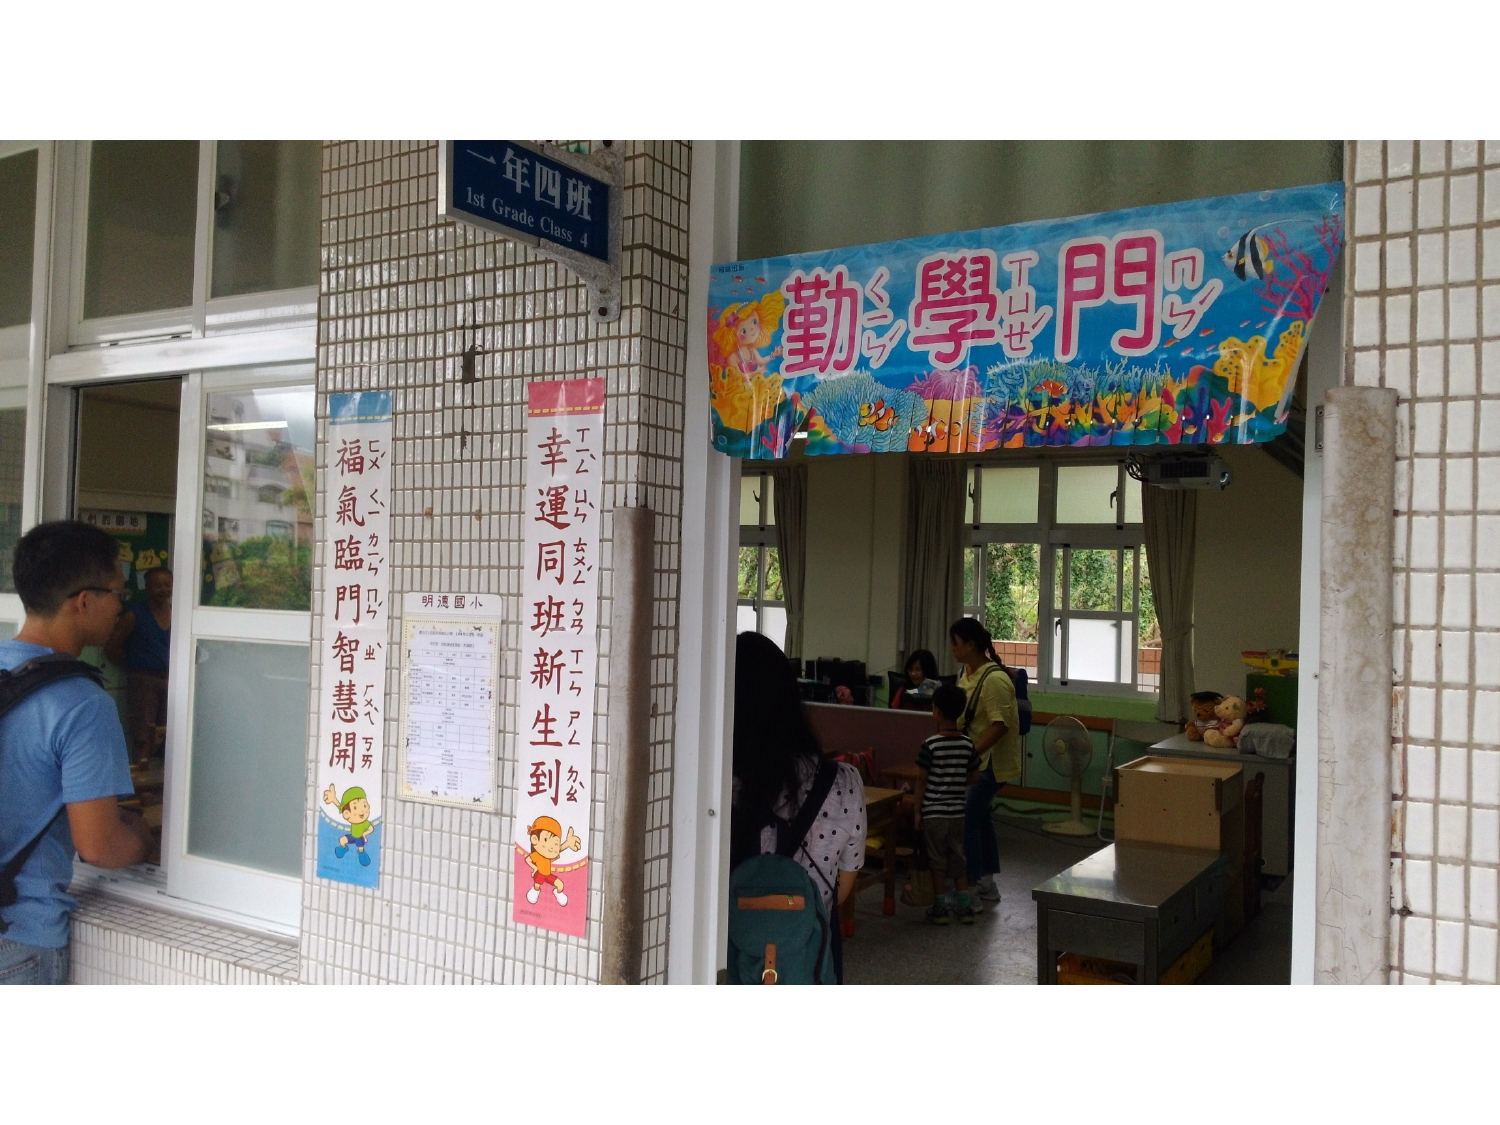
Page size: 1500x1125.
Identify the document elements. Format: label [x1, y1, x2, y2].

picture [0, 140, 1500, 985]
